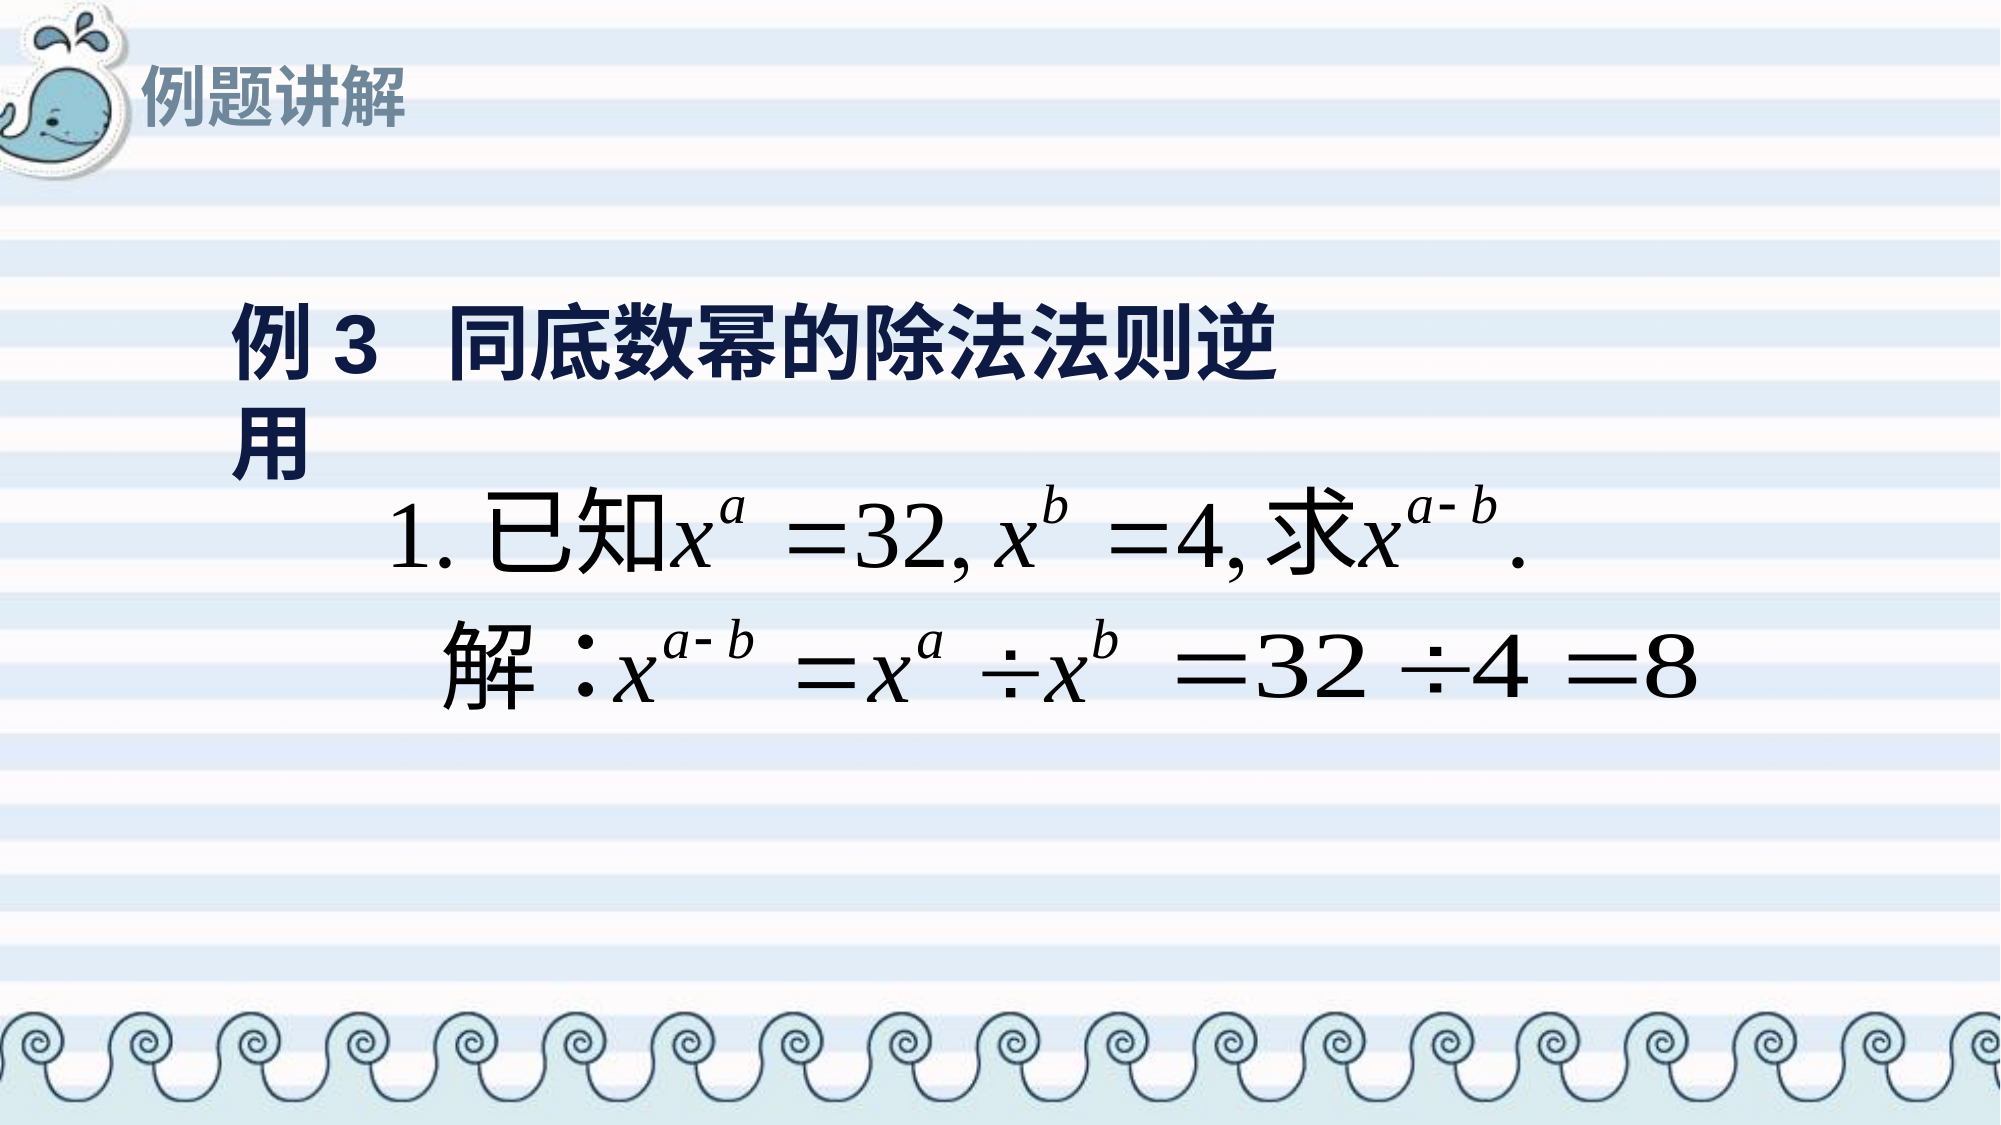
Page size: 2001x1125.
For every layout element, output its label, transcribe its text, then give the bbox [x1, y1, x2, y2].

title 例题讲解 [125, 53, 1851, 147]
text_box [428, 596, 1141, 735]
text_box 例3 同底数幂的除法法则逆用 [215, 282, 1350, 498]
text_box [1148, 610, 1716, 722]
picture [0, 0, 2001, 1125]
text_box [381, 463, 1541, 607]
